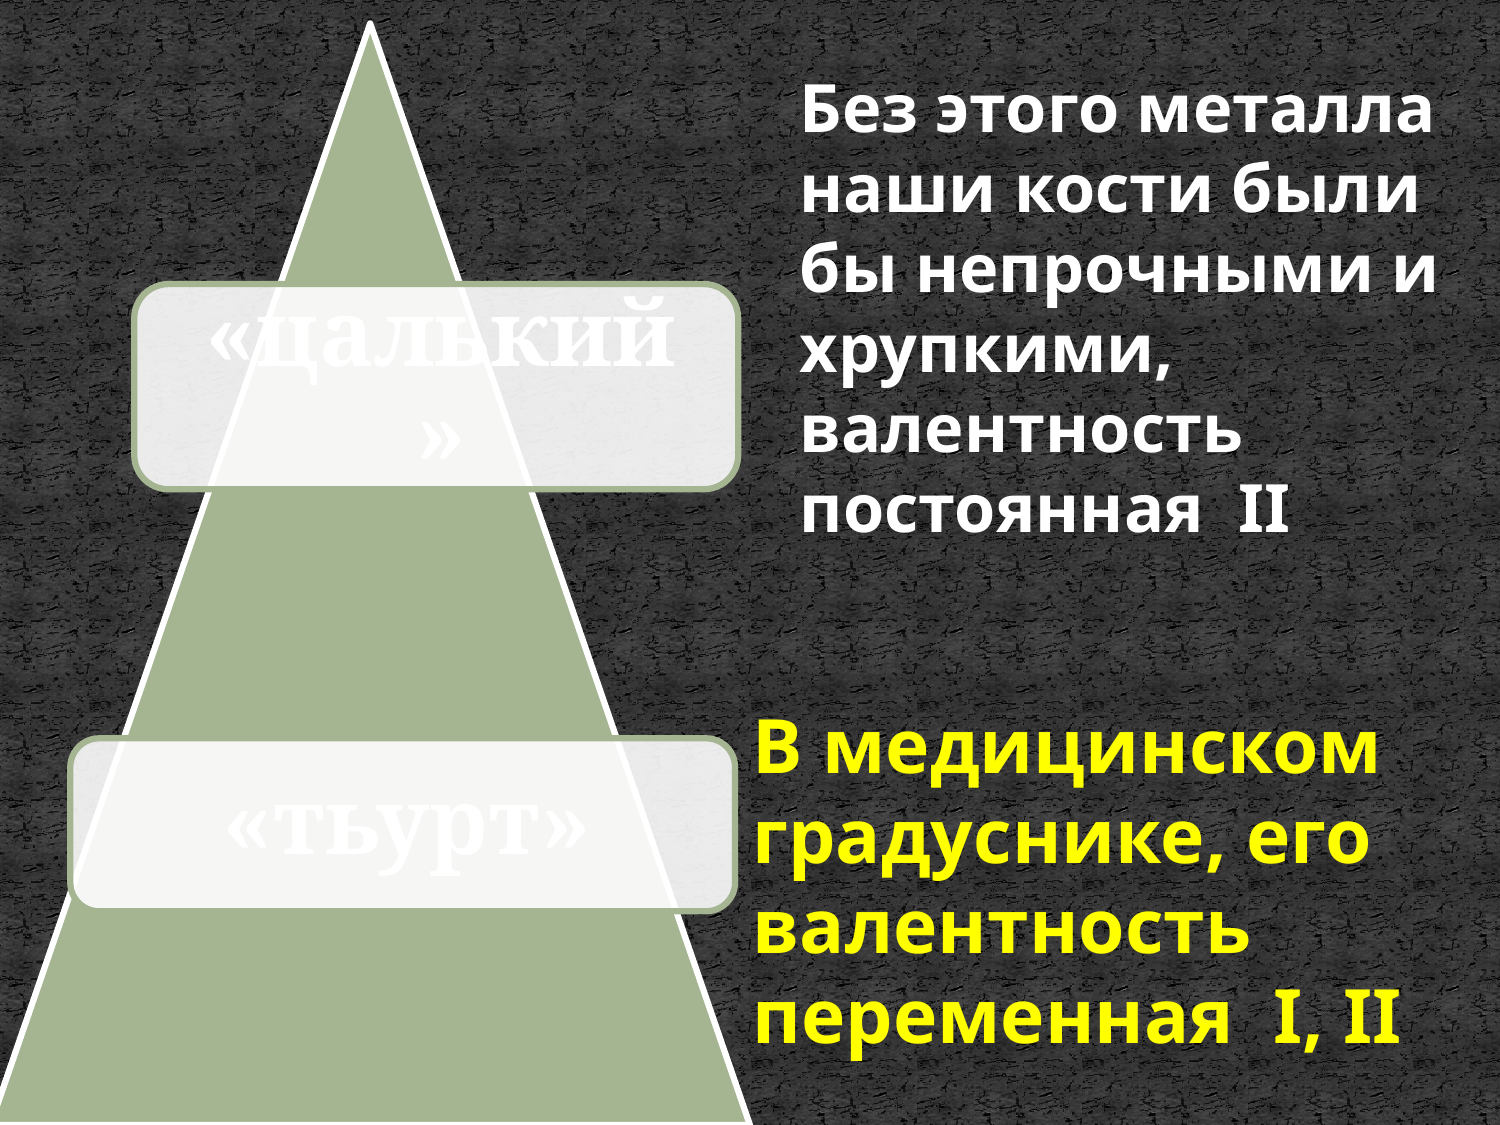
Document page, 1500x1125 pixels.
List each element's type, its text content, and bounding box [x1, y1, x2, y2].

text_box Без этого металла наши кости были бы непрочными и хрупкими, валентность постоянная II [785, 58, 1477, 553]
text_box В медицинском градуснике, его валентность переменная I, II [758, 691, 1477, 1067]
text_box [2, 26, 749, 1123]
